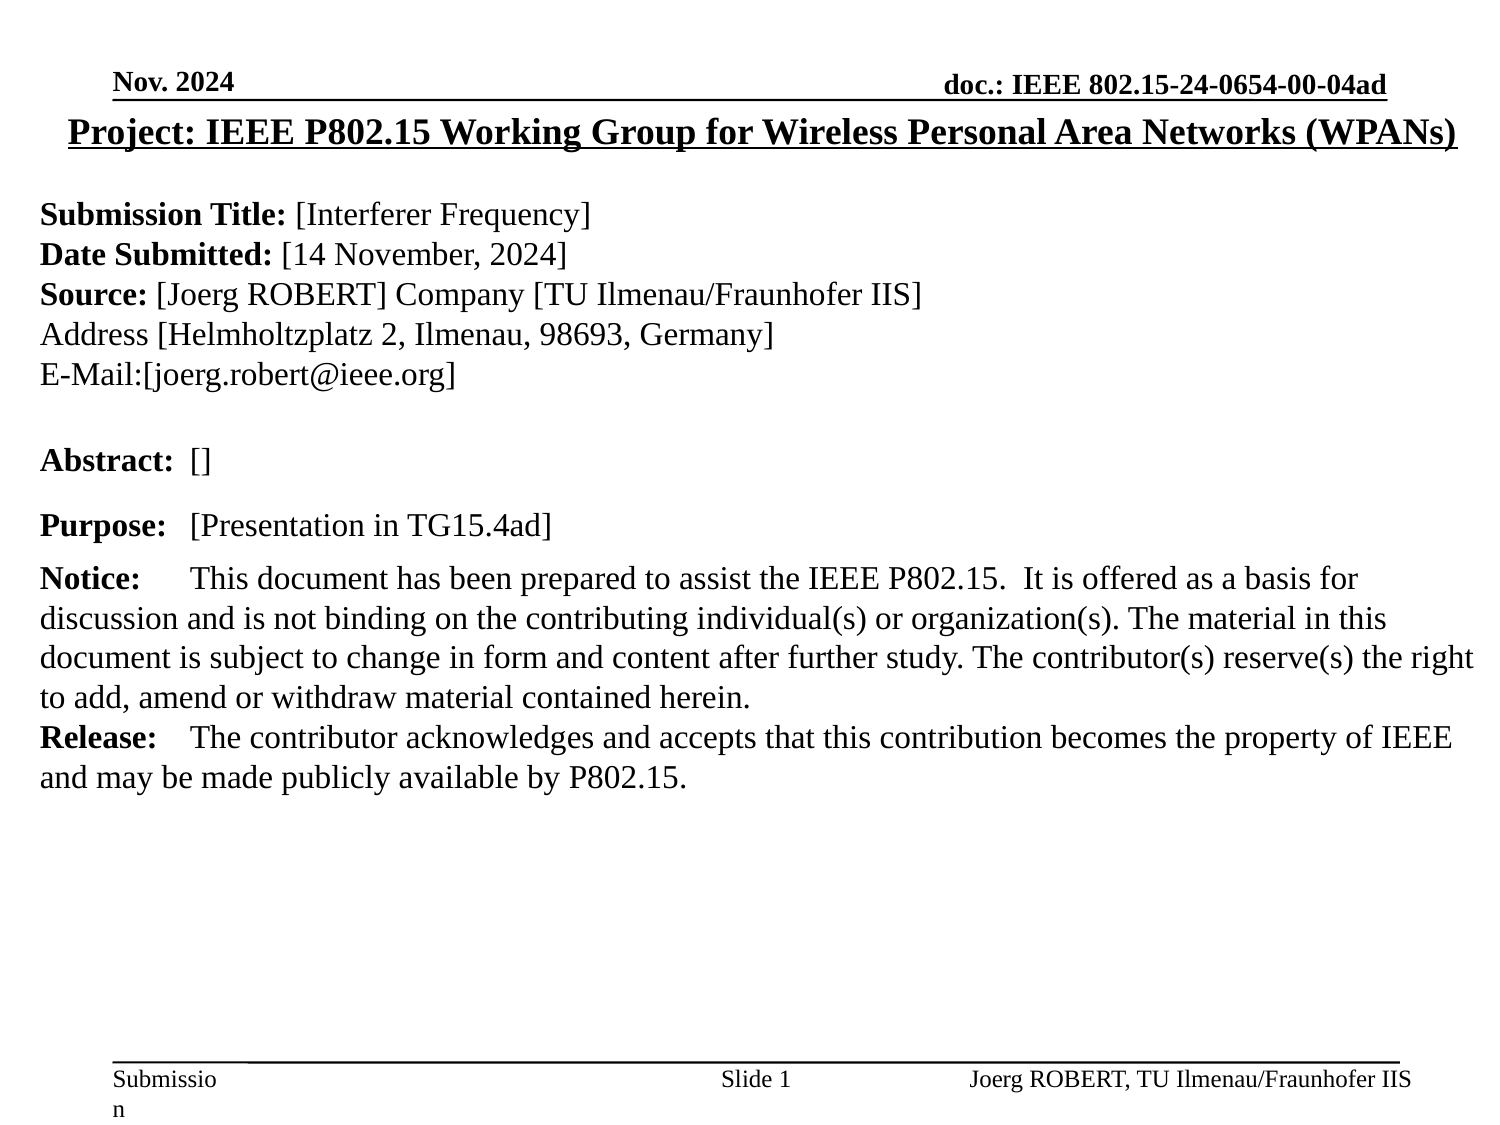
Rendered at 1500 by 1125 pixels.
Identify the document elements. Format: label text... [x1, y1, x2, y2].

footer Joerg ROBERT, TU Ilmenau/Fraunhofer IIS [900, 1062, 1413, 1093]
slide_number Slide 1 [712, 1062, 800, 1093]
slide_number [112, 62, 375, 98]
text_box Project: IEEE P802.15 Working Group for Wireless Personal Area Networks (WPANs) Submission Title: [Interferer Frequency] Date Submitted: [14 November, 2024] Source: [Joerg ROBERT] Company [TU Ilmenau/Fraunhofer IIS] Address [Helmholtzplatz 2, Ilmenau, 98693, Germany] E-Mail:[joerg.robert@ieee.org] Abstract: [] Purpose: [Presentation in TG15.4ad] Notice: This document has been prepared to assist the IEEE P802.15. It is offered as a basis for discussion and is not binding on the contributing individual(s) or organization(s). The material in this document is subject to change in form and content after further study. The contributor(s) reserve(s) the right to add, amend or withdraw material contained herein. Release: The contributor acknowledges and accepts that this contribution becomes the property of IEEE and may be made publicly available by P802.15. [24, 99, 1500, 803]
